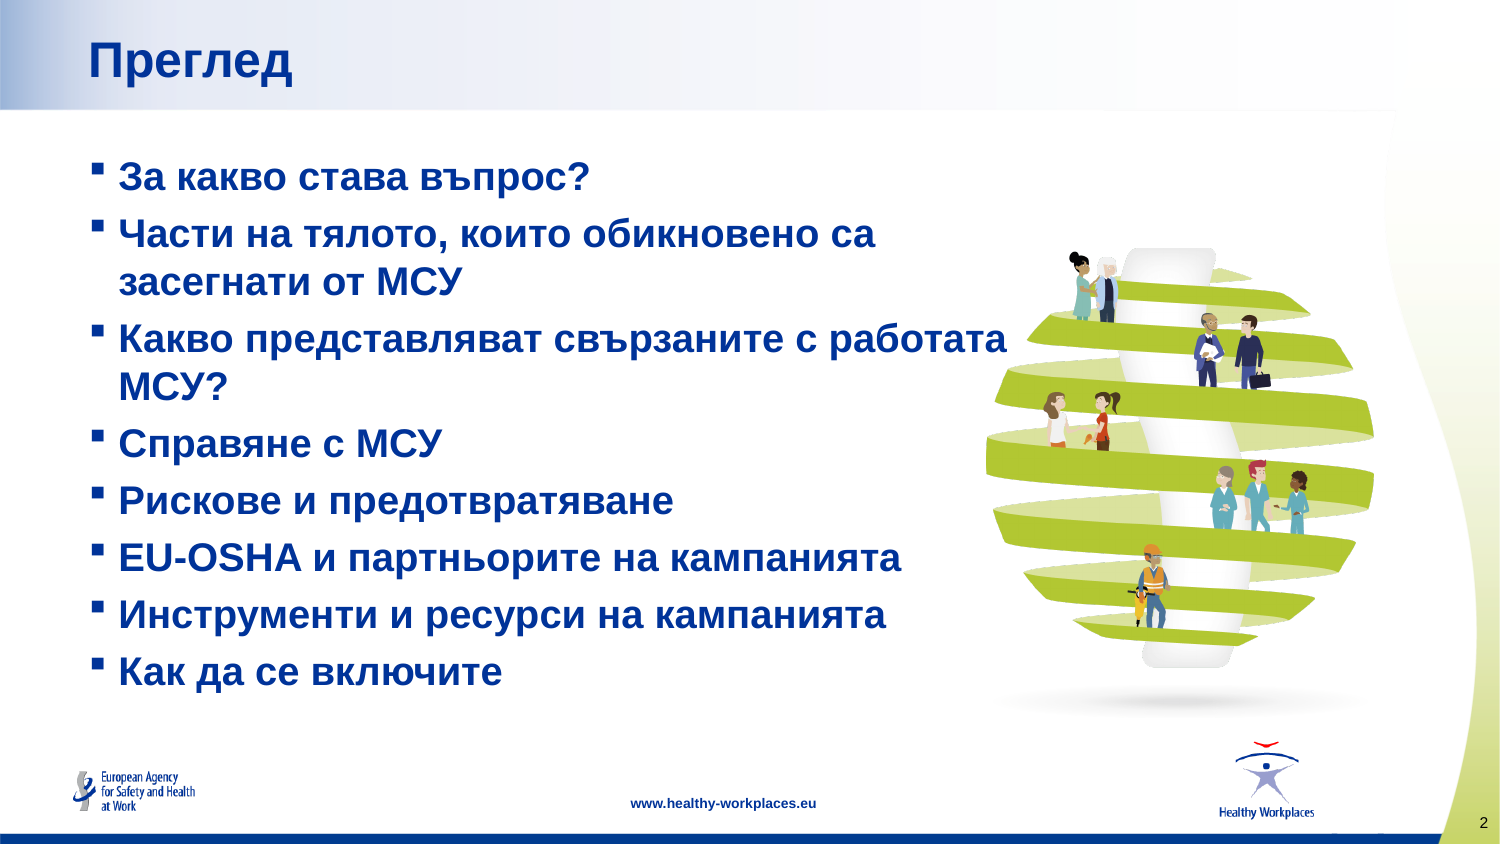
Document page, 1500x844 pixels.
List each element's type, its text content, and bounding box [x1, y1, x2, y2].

picture [0, 0, 1500, 844]
text_box Преглед [88, 0, 1314, 115]
list За какво става въпрос? Части на тялото, които обикновено са засегнати от МСУ Какво представляват свързаните с работата МСУ? Справяне с МСУ Рискове и предотвратяване EU-OSHA и партньорите на кампанията Инструменти и ресурси на кампанията Как да се включите [88, 150, 1025, 694]
